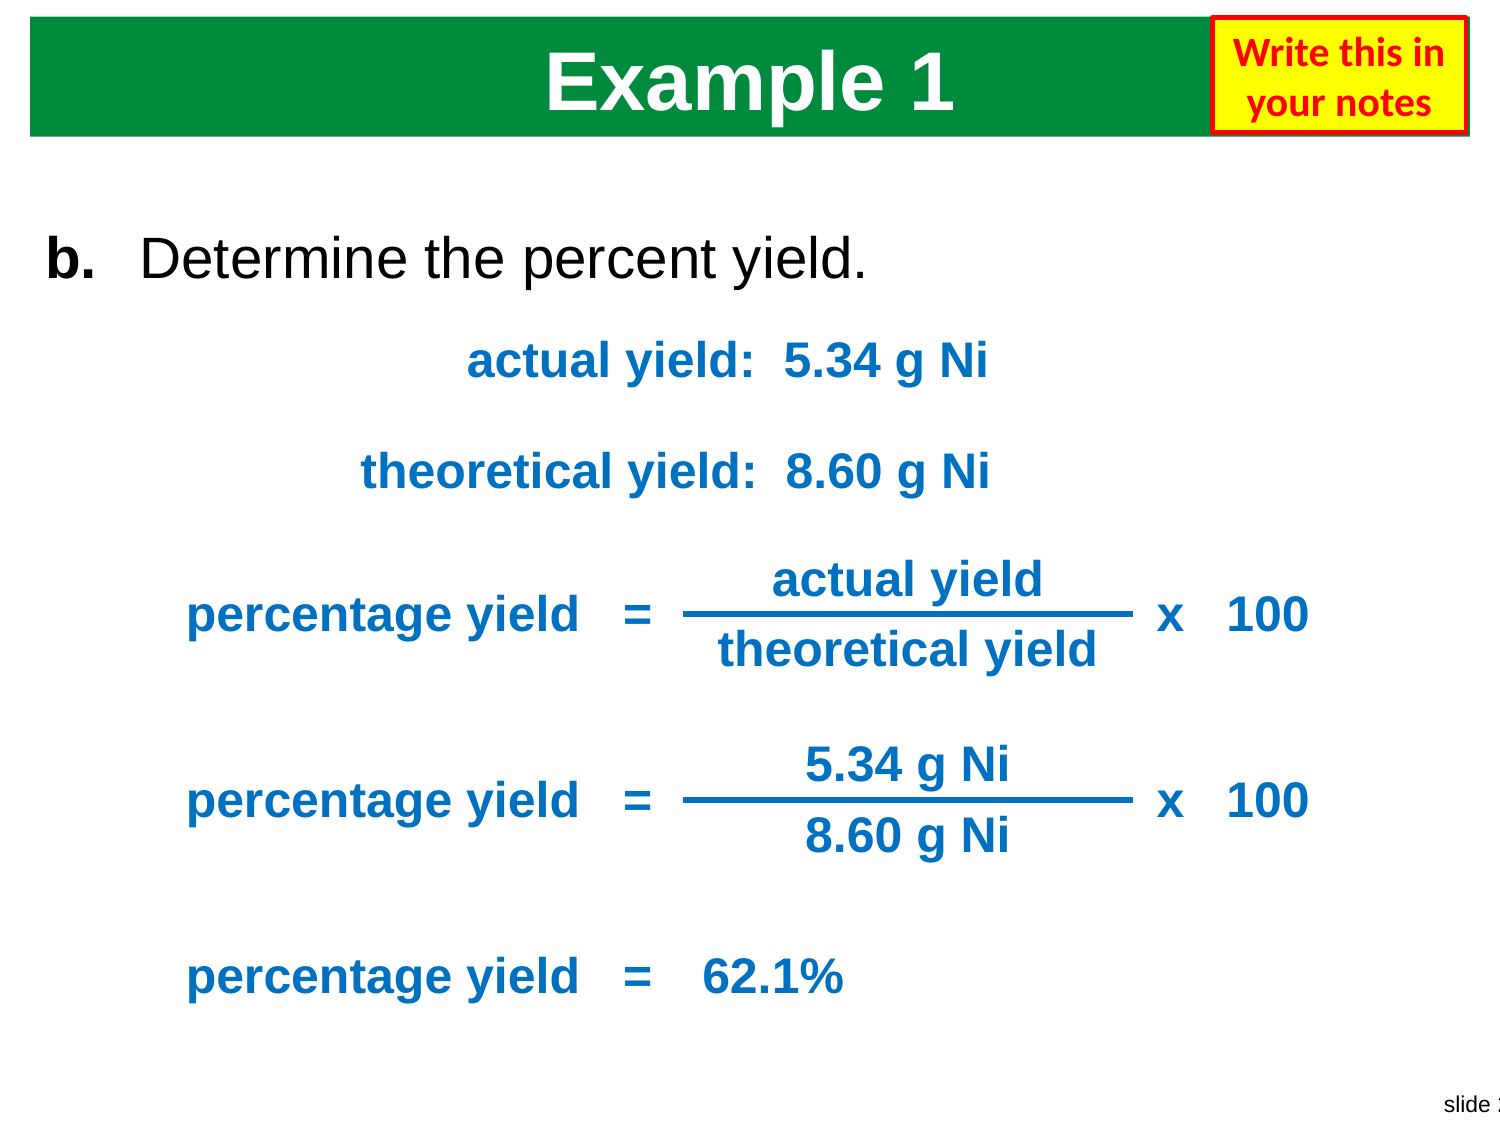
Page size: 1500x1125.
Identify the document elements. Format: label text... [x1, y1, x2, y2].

list b. Determine the percent yield. [30, 212, 1470, 1055]
table_header 5.34 g Ni [683, 729, 1133, 797]
table_cell theoretical yield [683, 617, 1133, 685]
table_header 100 [1208, 729, 1328, 871]
text_box Write this in your notes [1212, 17, 1466, 133]
table_header actual yield [683, 543, 1133, 611]
text_box theoretical yield: 8.60 g Ni [345, 431, 1007, 507]
table_header x [1133, 543, 1208, 685]
table_header = [608, 729, 683, 871]
table_cell 8.60 g Ni [683, 803, 1133, 871]
table_header percentage yield [158, 915, 608, 1037]
table_header 100 [1208, 543, 1328, 685]
title Example 1 [30, 16, 1470, 137]
table_header percentage yield [158, 729, 608, 871]
table_header 62.1% [683, 915, 863, 1037]
table_header percentage yield [158, 543, 608, 685]
table_header x [1133, 729, 1208, 871]
table_header = [608, 543, 683, 685]
text_box actual yield: 5.34 g Ni [452, 319, 1005, 395]
table_header = [608, 915, 683, 1037]
